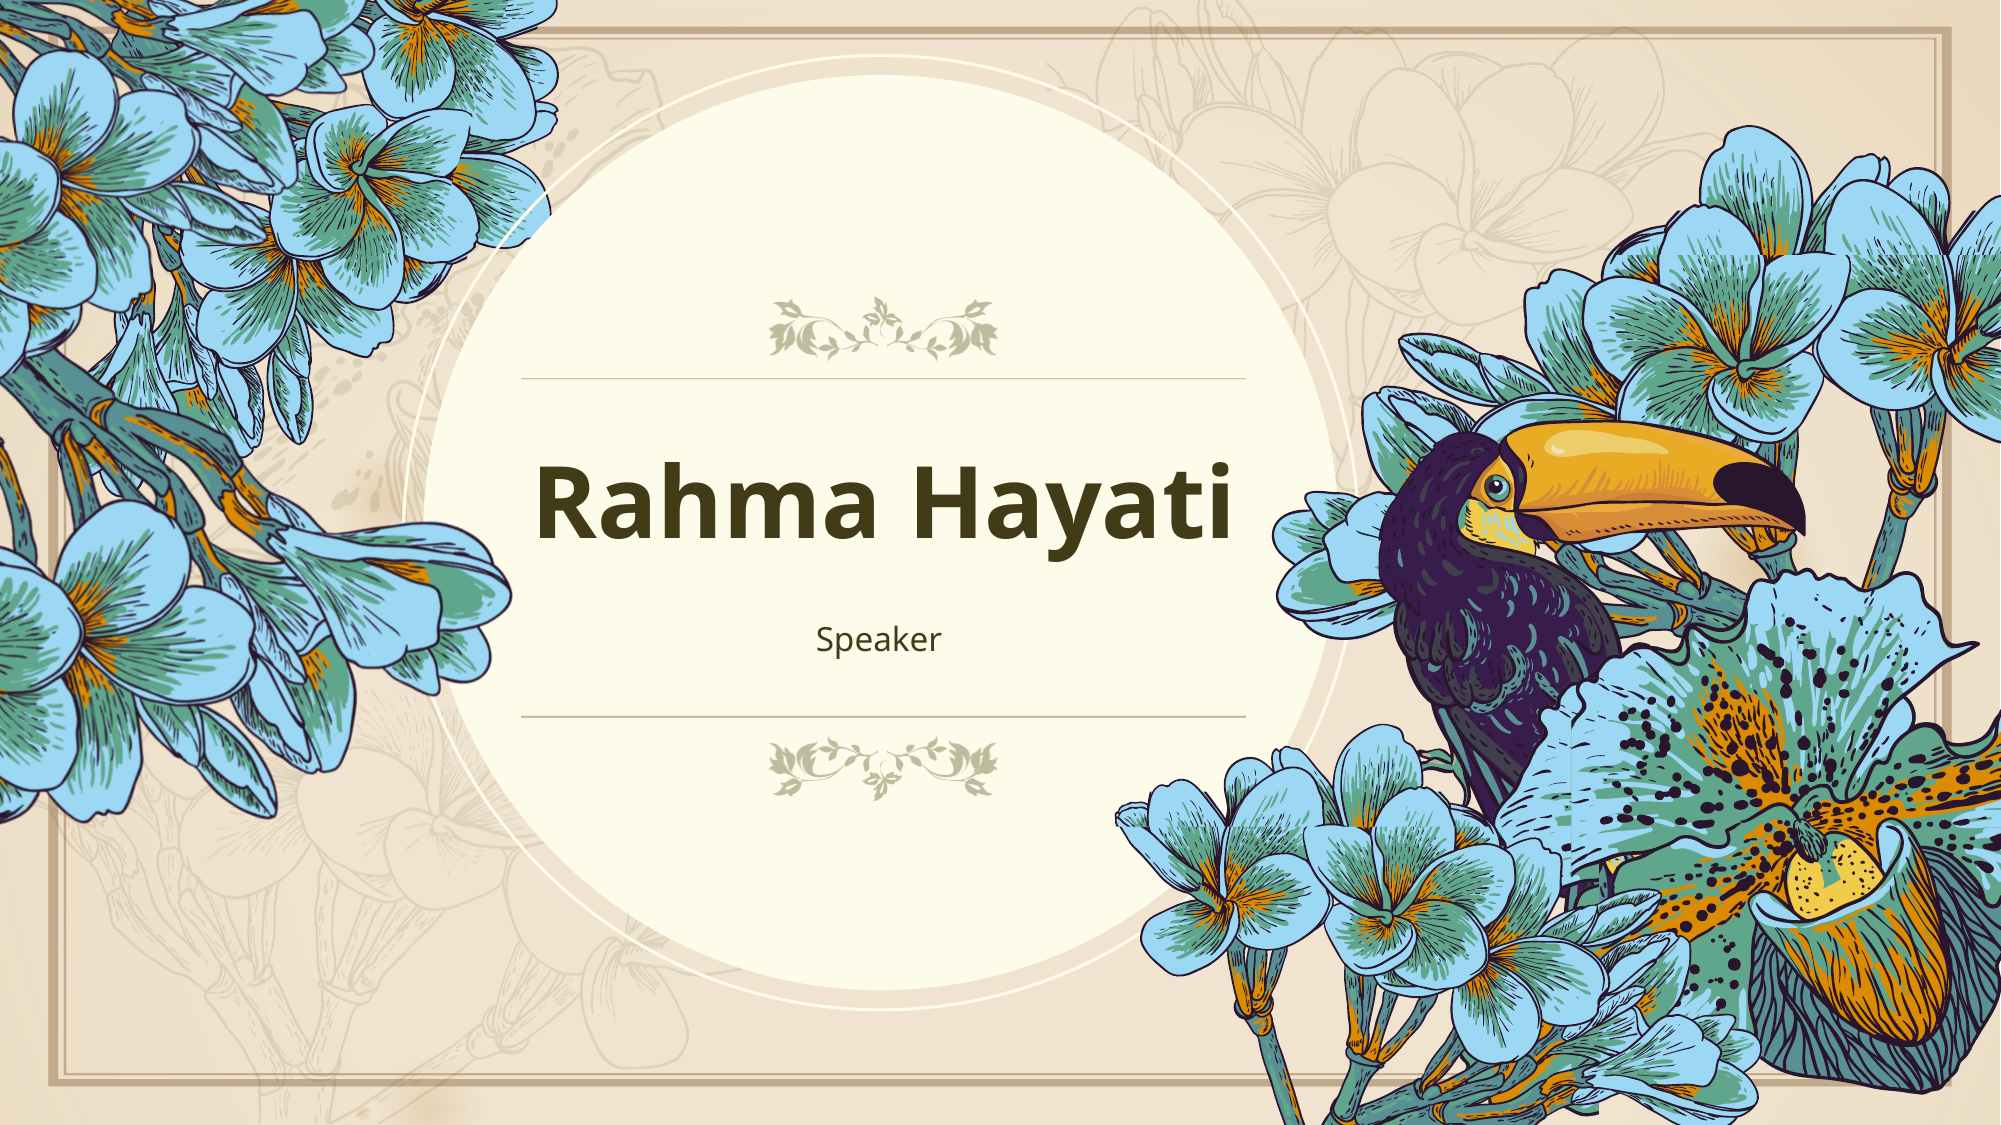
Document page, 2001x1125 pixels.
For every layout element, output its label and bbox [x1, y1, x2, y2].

text_box [563, 430, 1206, 667]
text_box [0, 0, 2000, 1125]
picture [521, 296, 1246, 802]
